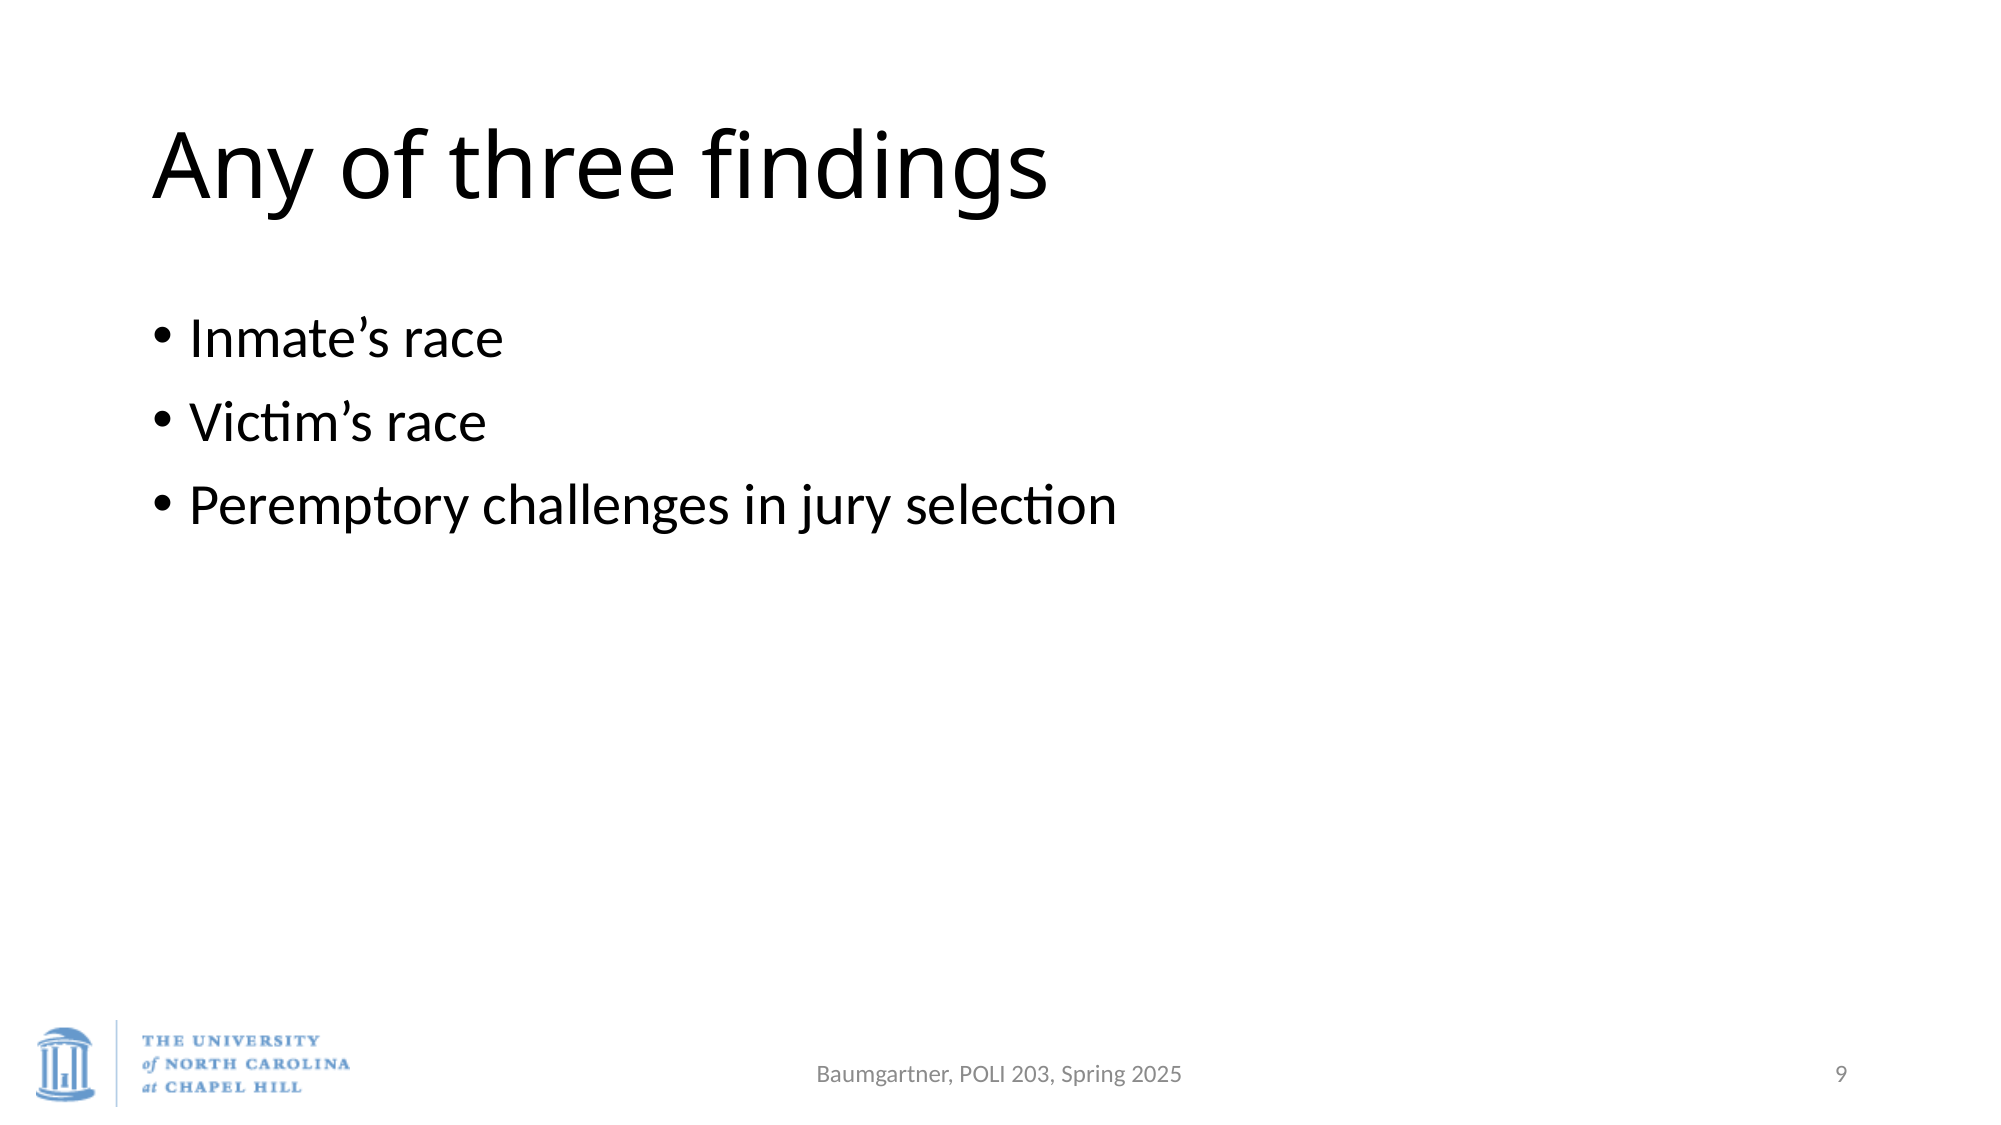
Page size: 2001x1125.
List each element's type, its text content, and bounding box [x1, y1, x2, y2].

picture [36, 1020, 350, 1107]
footer Baumgartner, POLI 203, Spring 2025 [662, 1042, 1338, 1103]
title Any of three findings [137, 59, 1863, 278]
slide_number 9 [1412, 1042, 1863, 1103]
list Inmate’s race Victim’s race Peremptory challenges in jury selection [137, 299, 1863, 1014]
